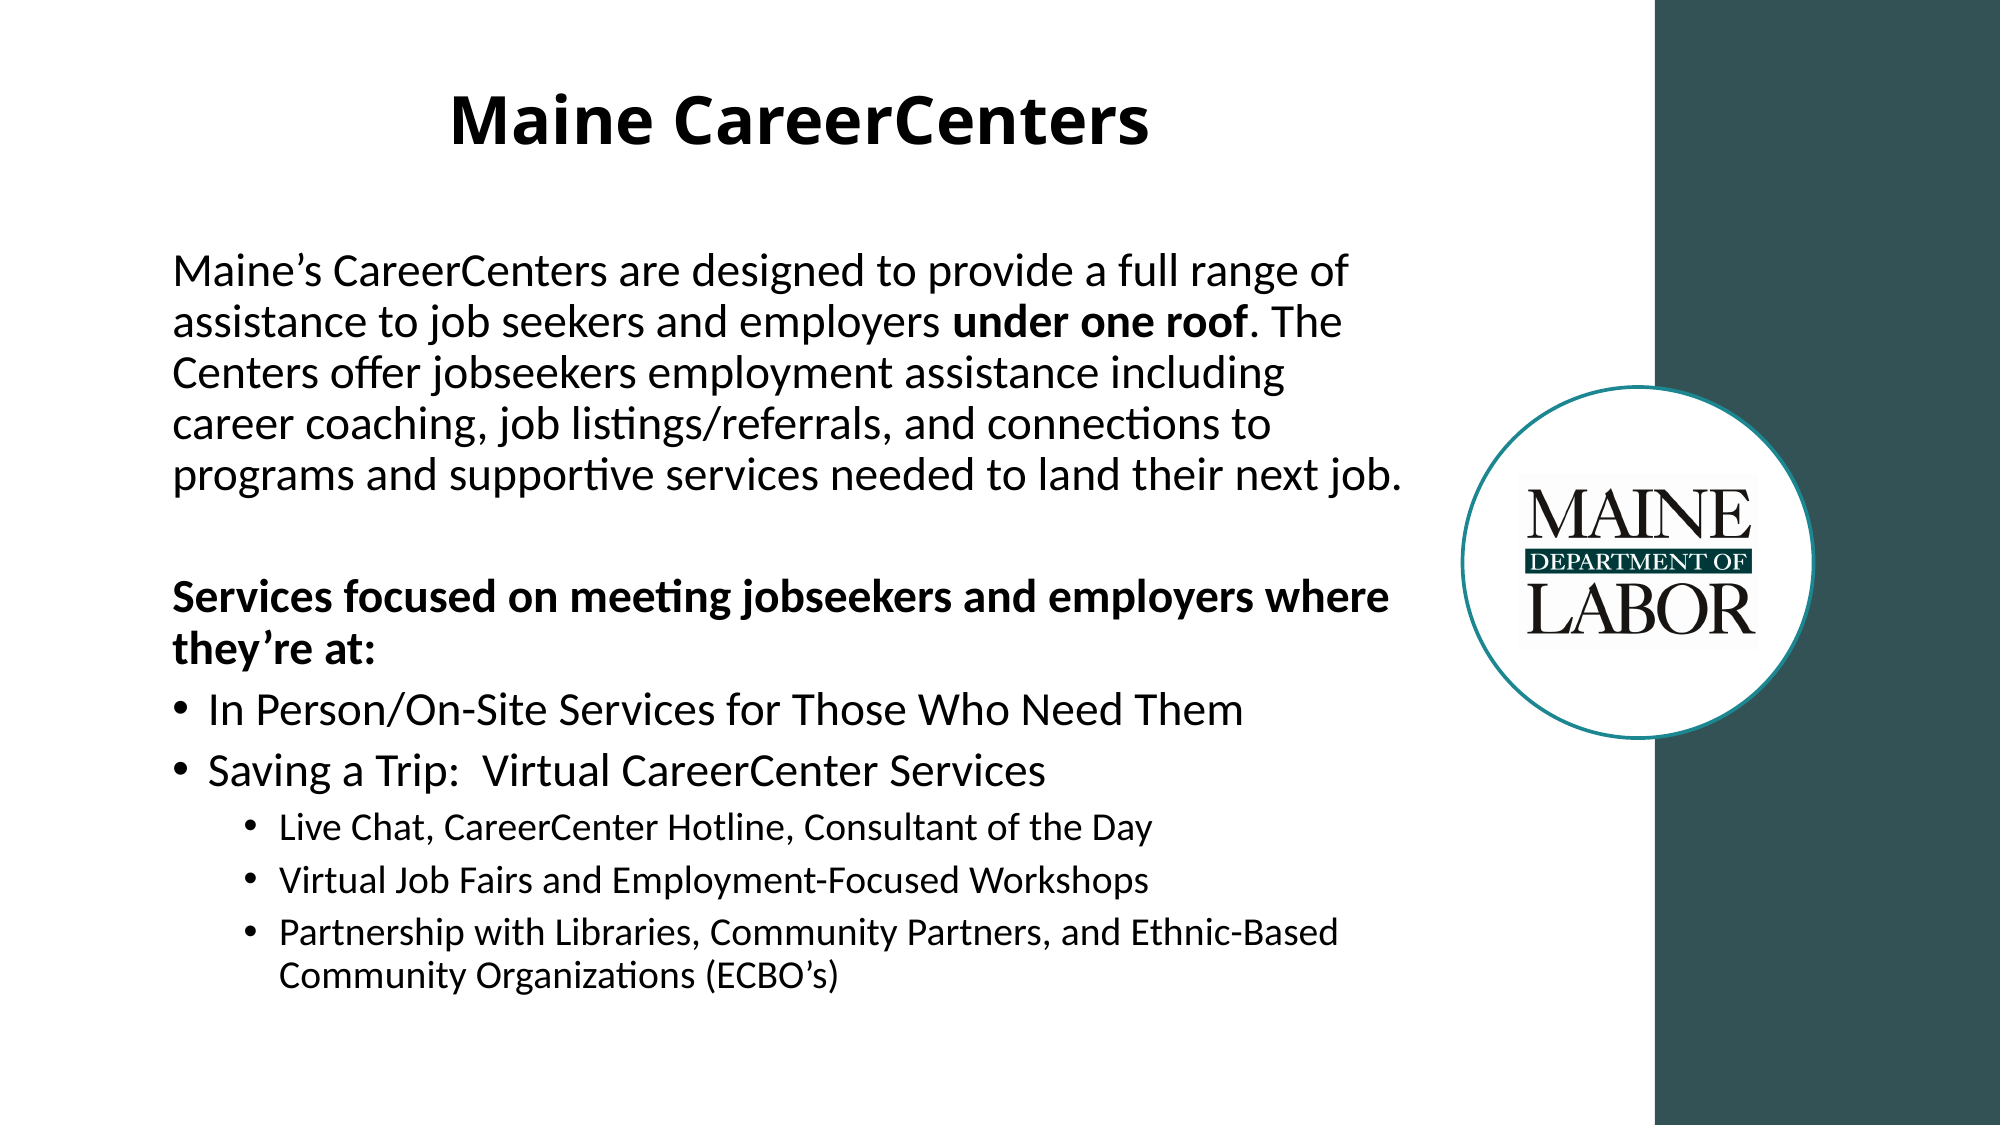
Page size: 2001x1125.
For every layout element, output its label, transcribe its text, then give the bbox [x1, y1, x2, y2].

text_box [1654, 0, 2000, 1125]
picture [1518, 474, 1758, 651]
title Maine CareerCenters [82, 0, 1519, 238]
text_box [1461, 385, 1815, 740]
list Maine’s CareerCenters are designed to provide a full range of assistance to job seekers and employers under one roof. The Centers offer jobseekers employment assistance including career coaching, job listings/referrals, and connections to programs and supportive services needed to land their next job. Services focused on meeting jobseekers and employers where they’re at: In Person/On-Site Services for Those Who Need Them Saving a Trip: Virtual CareerCenter Services Live Chat, CareerCenter Hotline, Consultant of the Day Virtual Job Fairs and Employment-Focused Workshops Partnership with Libraries, Community Partners, and Ethnic-Based Community Organizations (ECBO’s) [86, 237, 1435, 1017]
